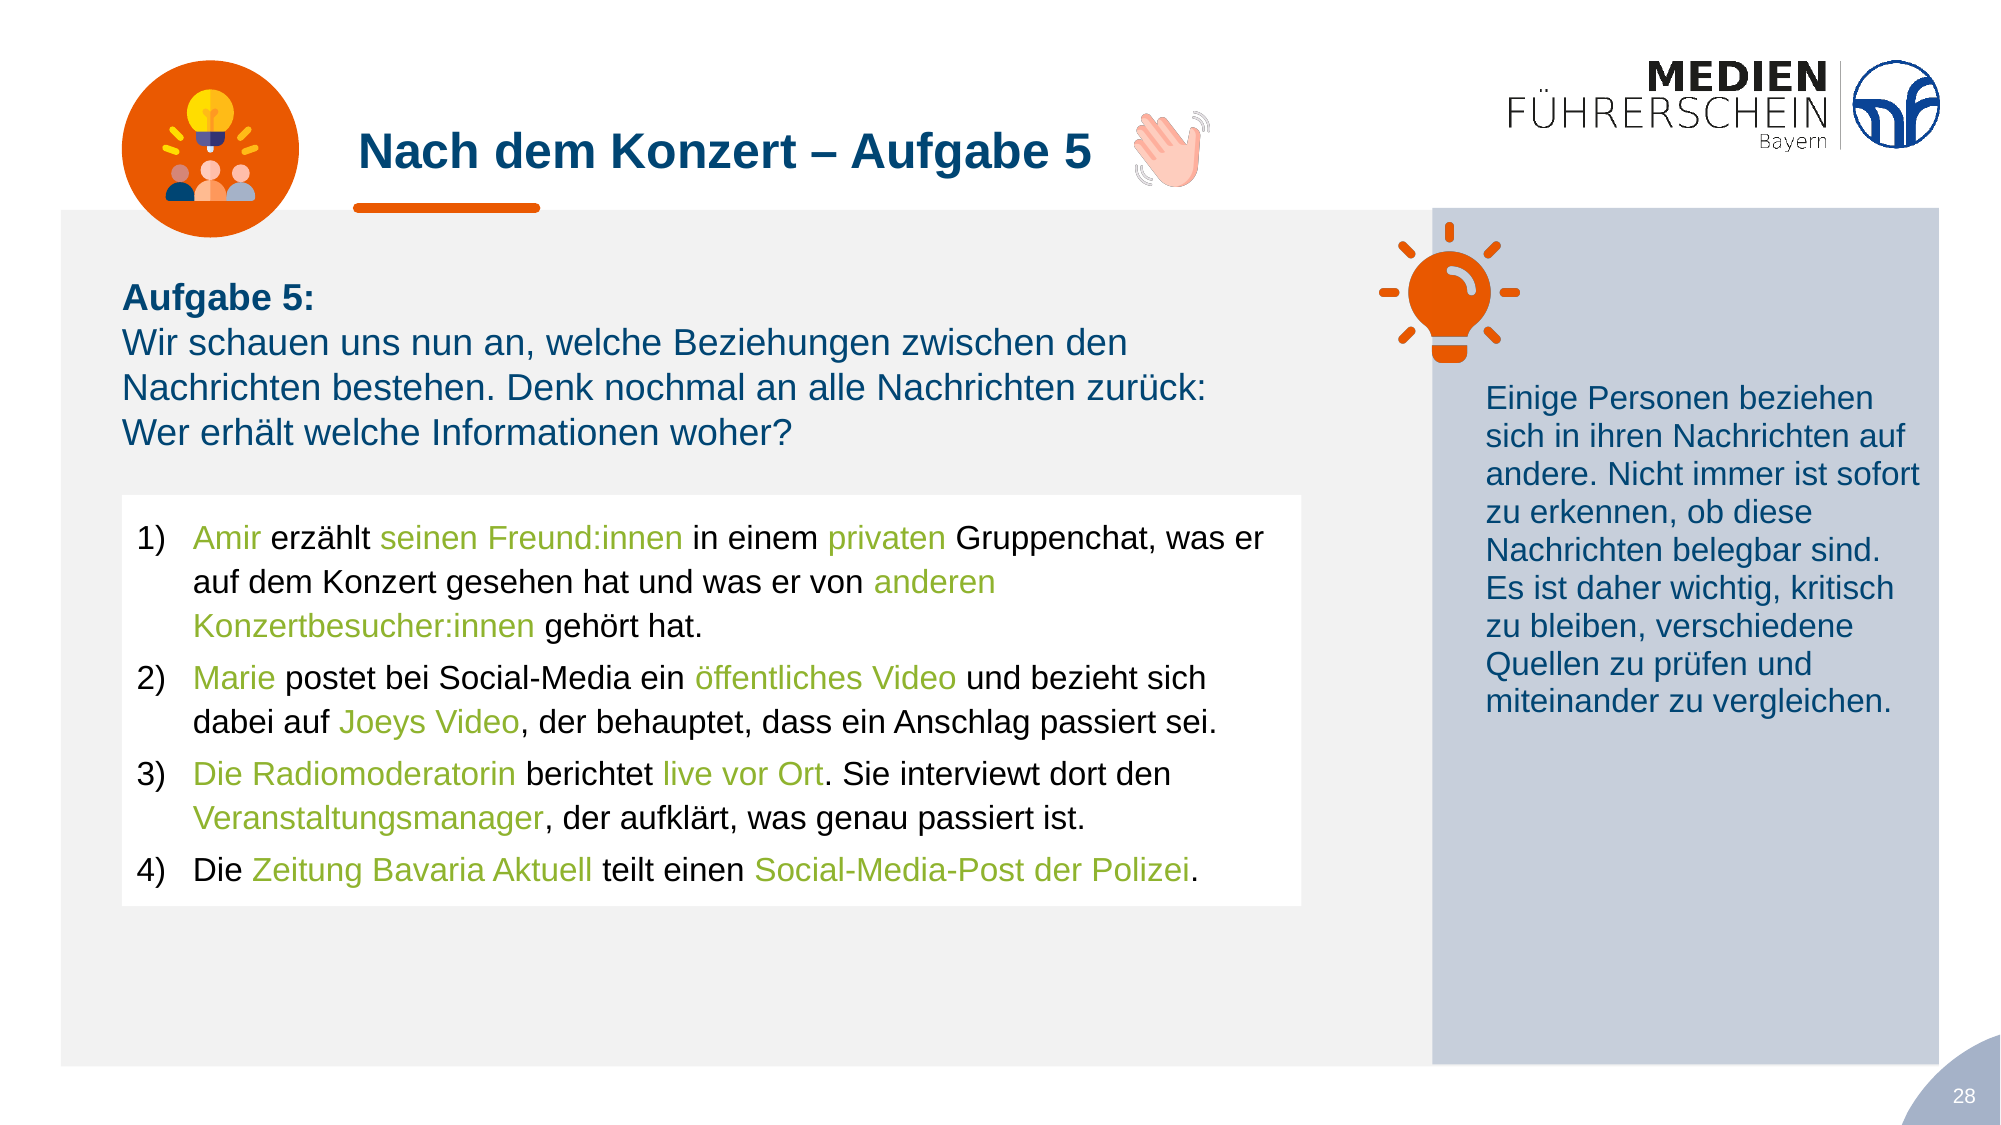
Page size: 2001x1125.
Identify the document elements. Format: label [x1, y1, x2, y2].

picture [1509, 60, 1940, 152]
picture [1134, 111, 1210, 187]
picture [1379, 222, 1520, 363]
